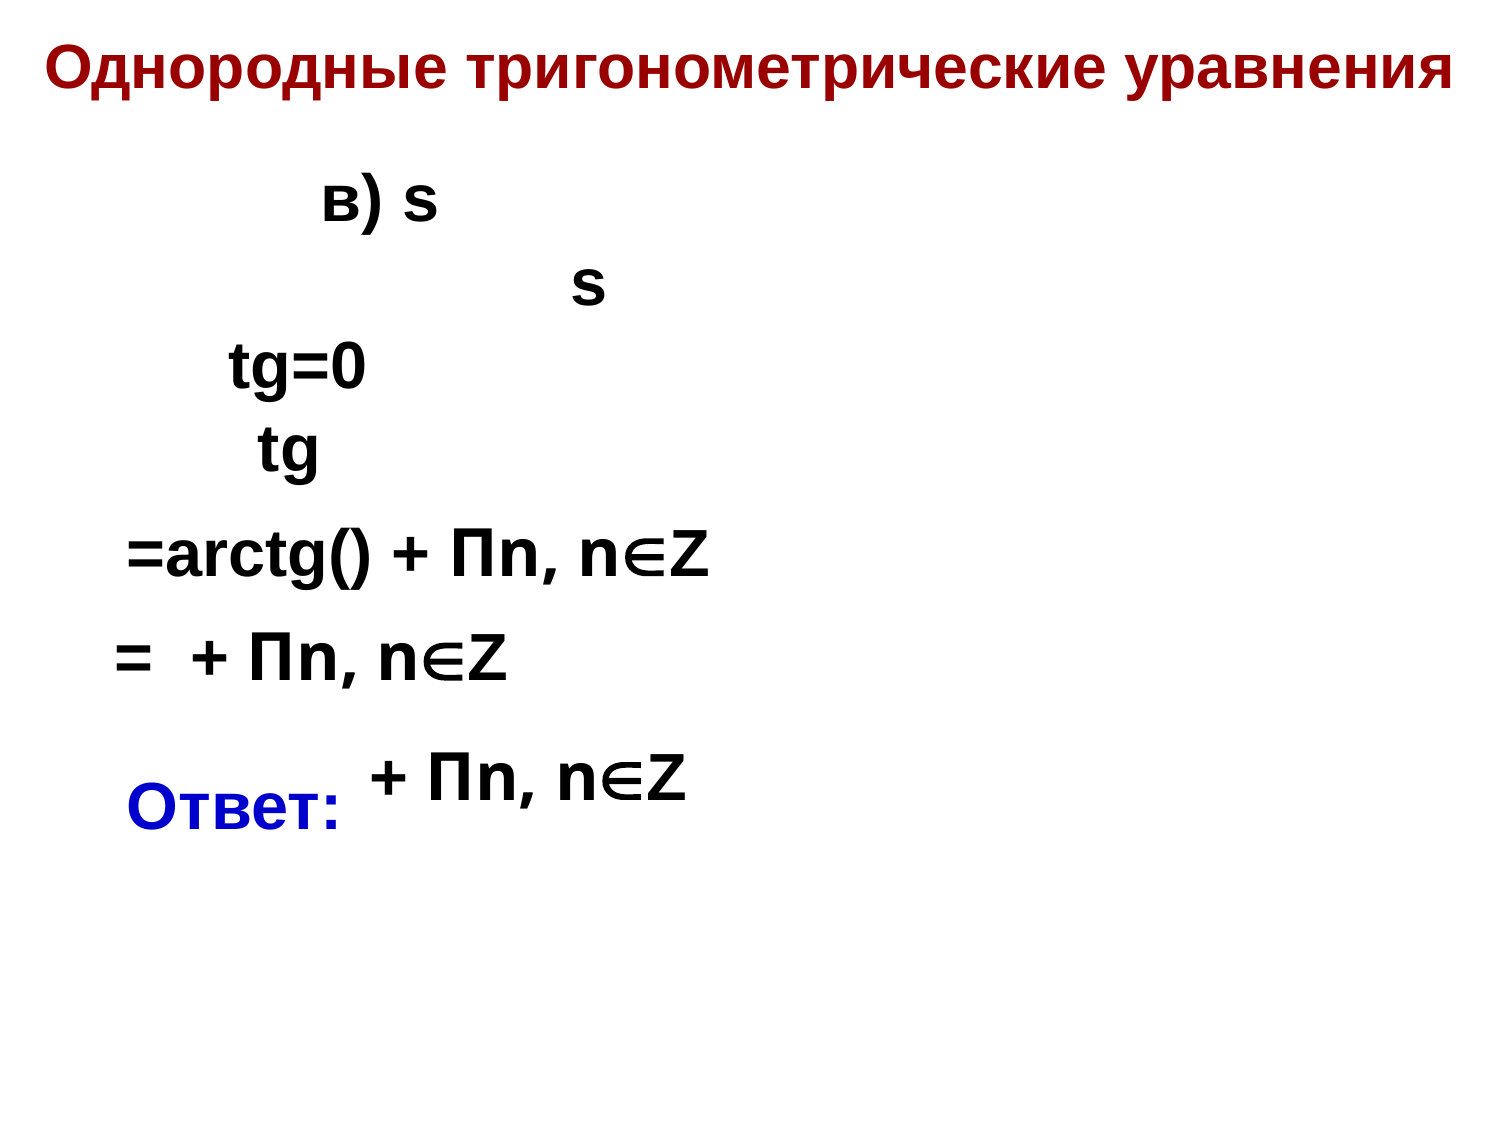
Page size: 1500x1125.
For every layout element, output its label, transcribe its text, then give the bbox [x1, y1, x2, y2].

title Однородные тригонометрические уравнения [29, 0, 1500, 133]
text_box Ответ: [112, 755, 358, 851]
